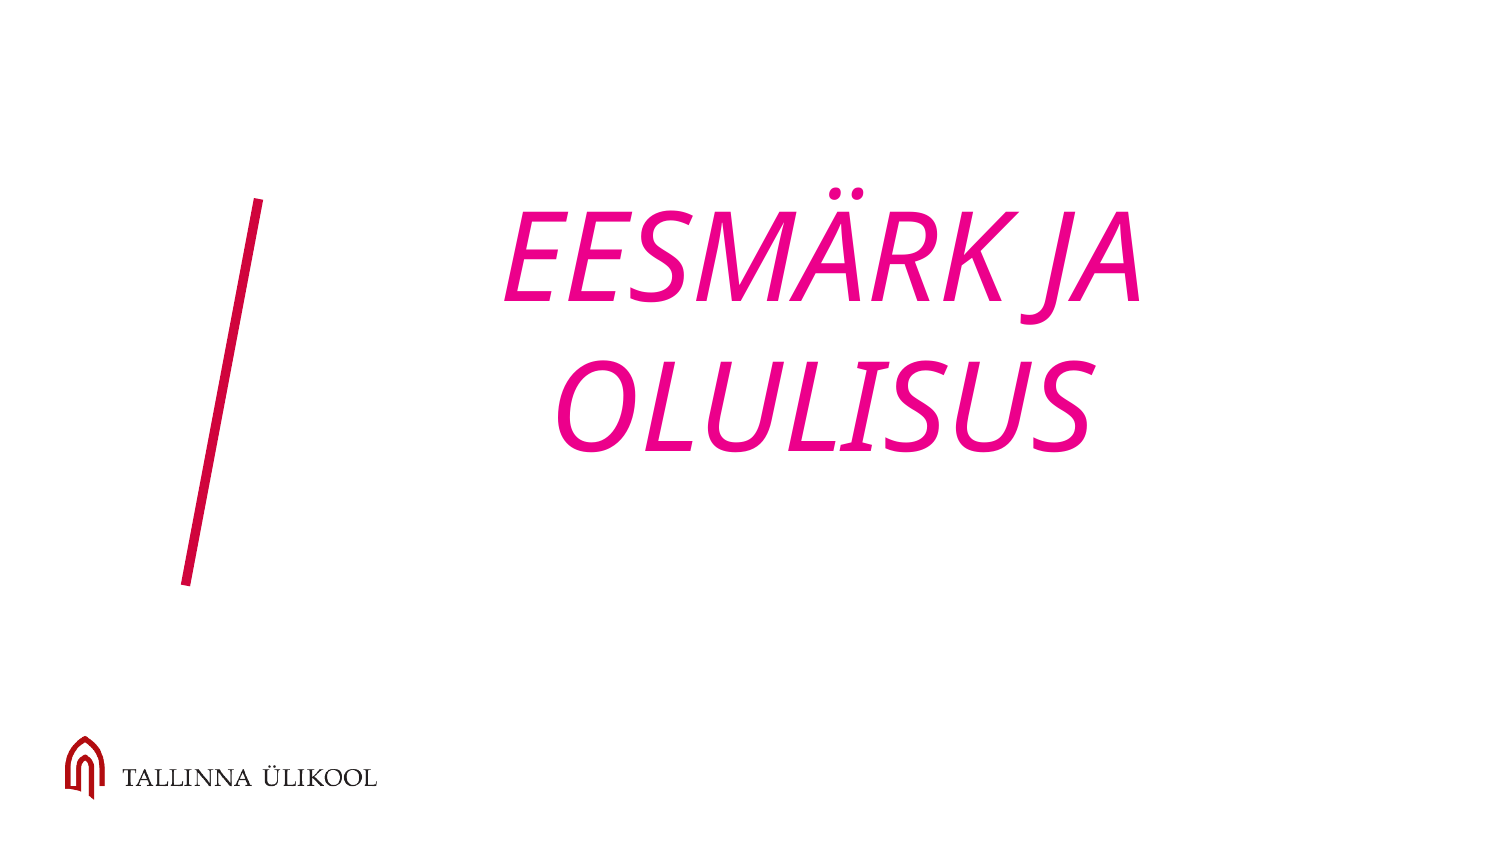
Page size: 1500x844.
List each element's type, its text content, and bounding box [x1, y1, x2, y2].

picture [65, 735, 377, 800]
title EESMÄRK JA OLULISUS [336, 294, 1309, 485]
